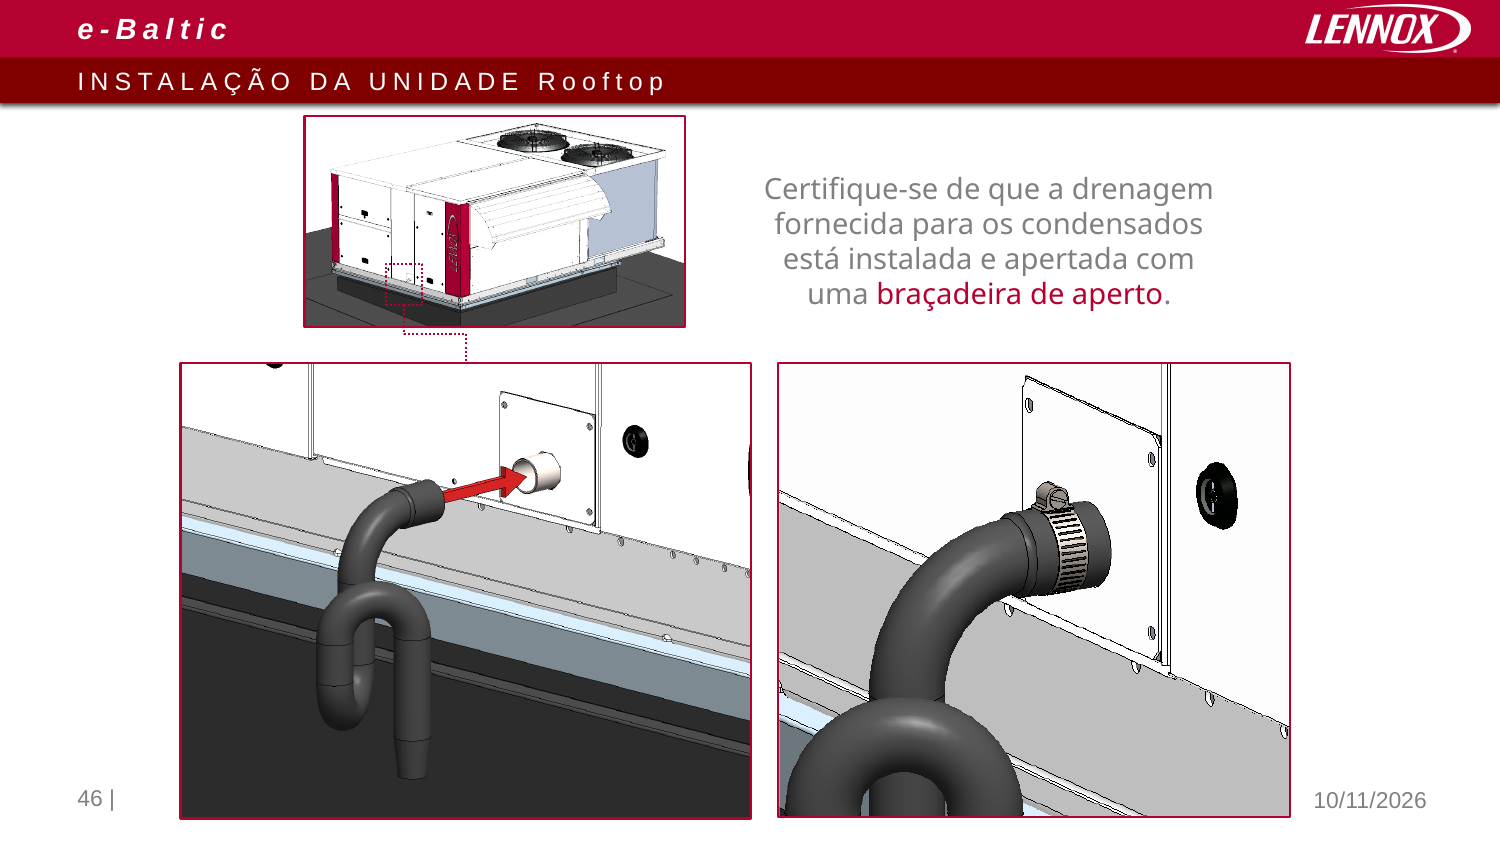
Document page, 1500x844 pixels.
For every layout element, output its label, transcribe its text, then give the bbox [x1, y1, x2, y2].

picture [1462, 4, 1471, 53]
picture [181, 363, 751, 818]
title e-Baltic [62, 0, 1462, 57]
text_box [405, 303, 465, 366]
picture [305, 116, 685, 327]
subtitle INSTALAÇÃO DA UNIDADE Rooftop [62, 57, 1462, 103]
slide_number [1294, 782, 1442, 816]
text_box Certifique-se de que a drenagem fornecida para os condensados está instalada e apertada com uma braçadeira de aperto. [734, 163, 1244, 318]
slide_number 46 | [62, 776, 176, 811]
picture [779, 363, 1290, 816]
